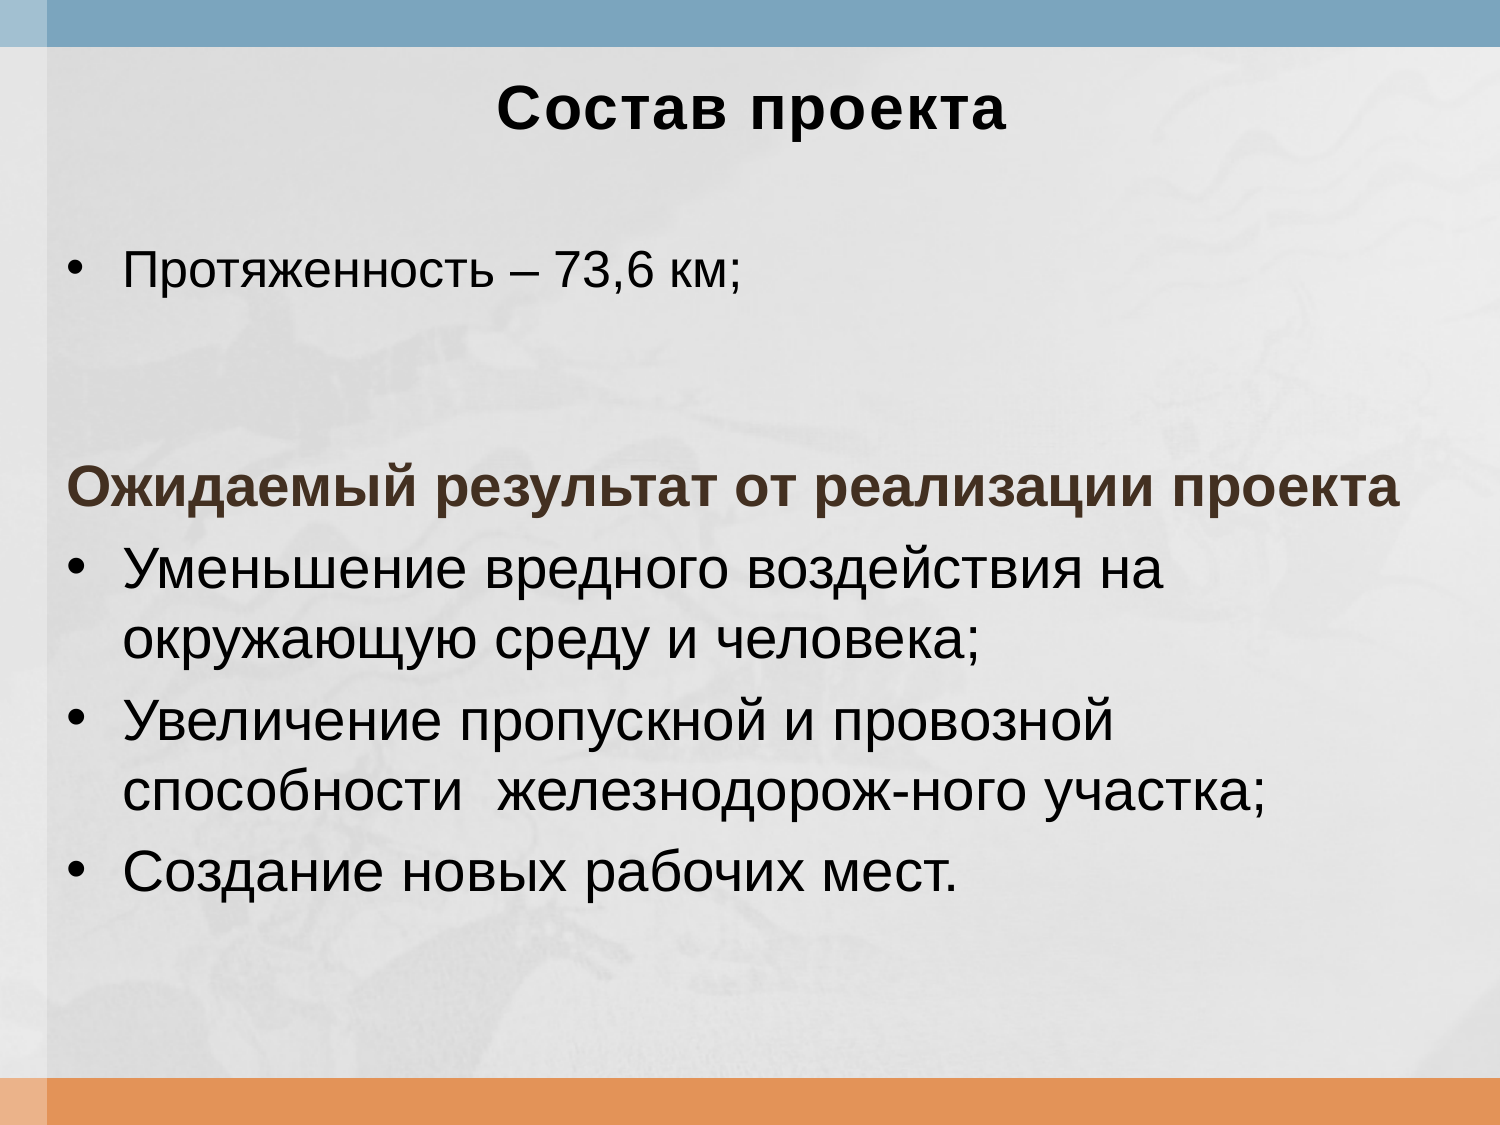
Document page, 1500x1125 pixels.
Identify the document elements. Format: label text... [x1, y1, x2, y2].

list Протяженность – 73,6 км; Ожидаемый результат от реализации проекта Уменьшение вредного воздействия на окружающую среду и человека; Увеличение пропускной и провозной способности железнодорож-ного участка; Создание новых рабочих мест. [51, 196, 1454, 842]
title Состав проекта [51, 45, 1454, 164]
